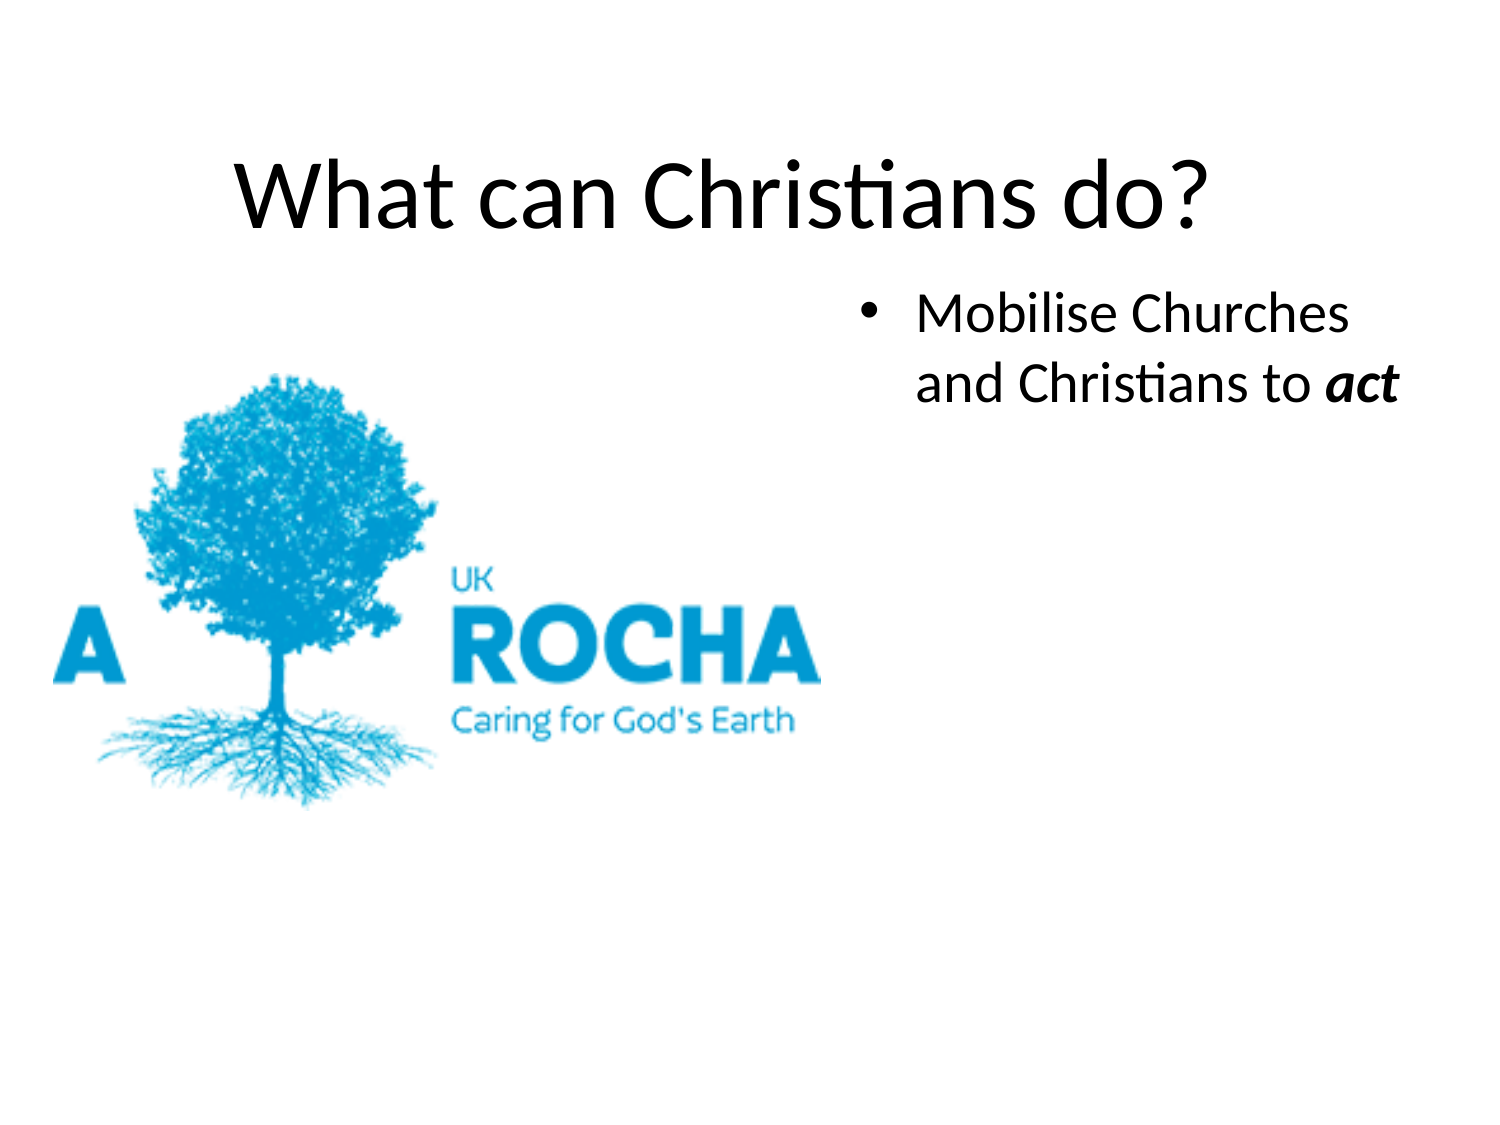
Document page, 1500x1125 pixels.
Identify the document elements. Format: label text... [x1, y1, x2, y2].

list Mobilise Churches and Christians to act [844, 267, 1461, 1010]
title What can Christians do? [218, 94, 1500, 282]
picture [52, 373, 822, 811]
